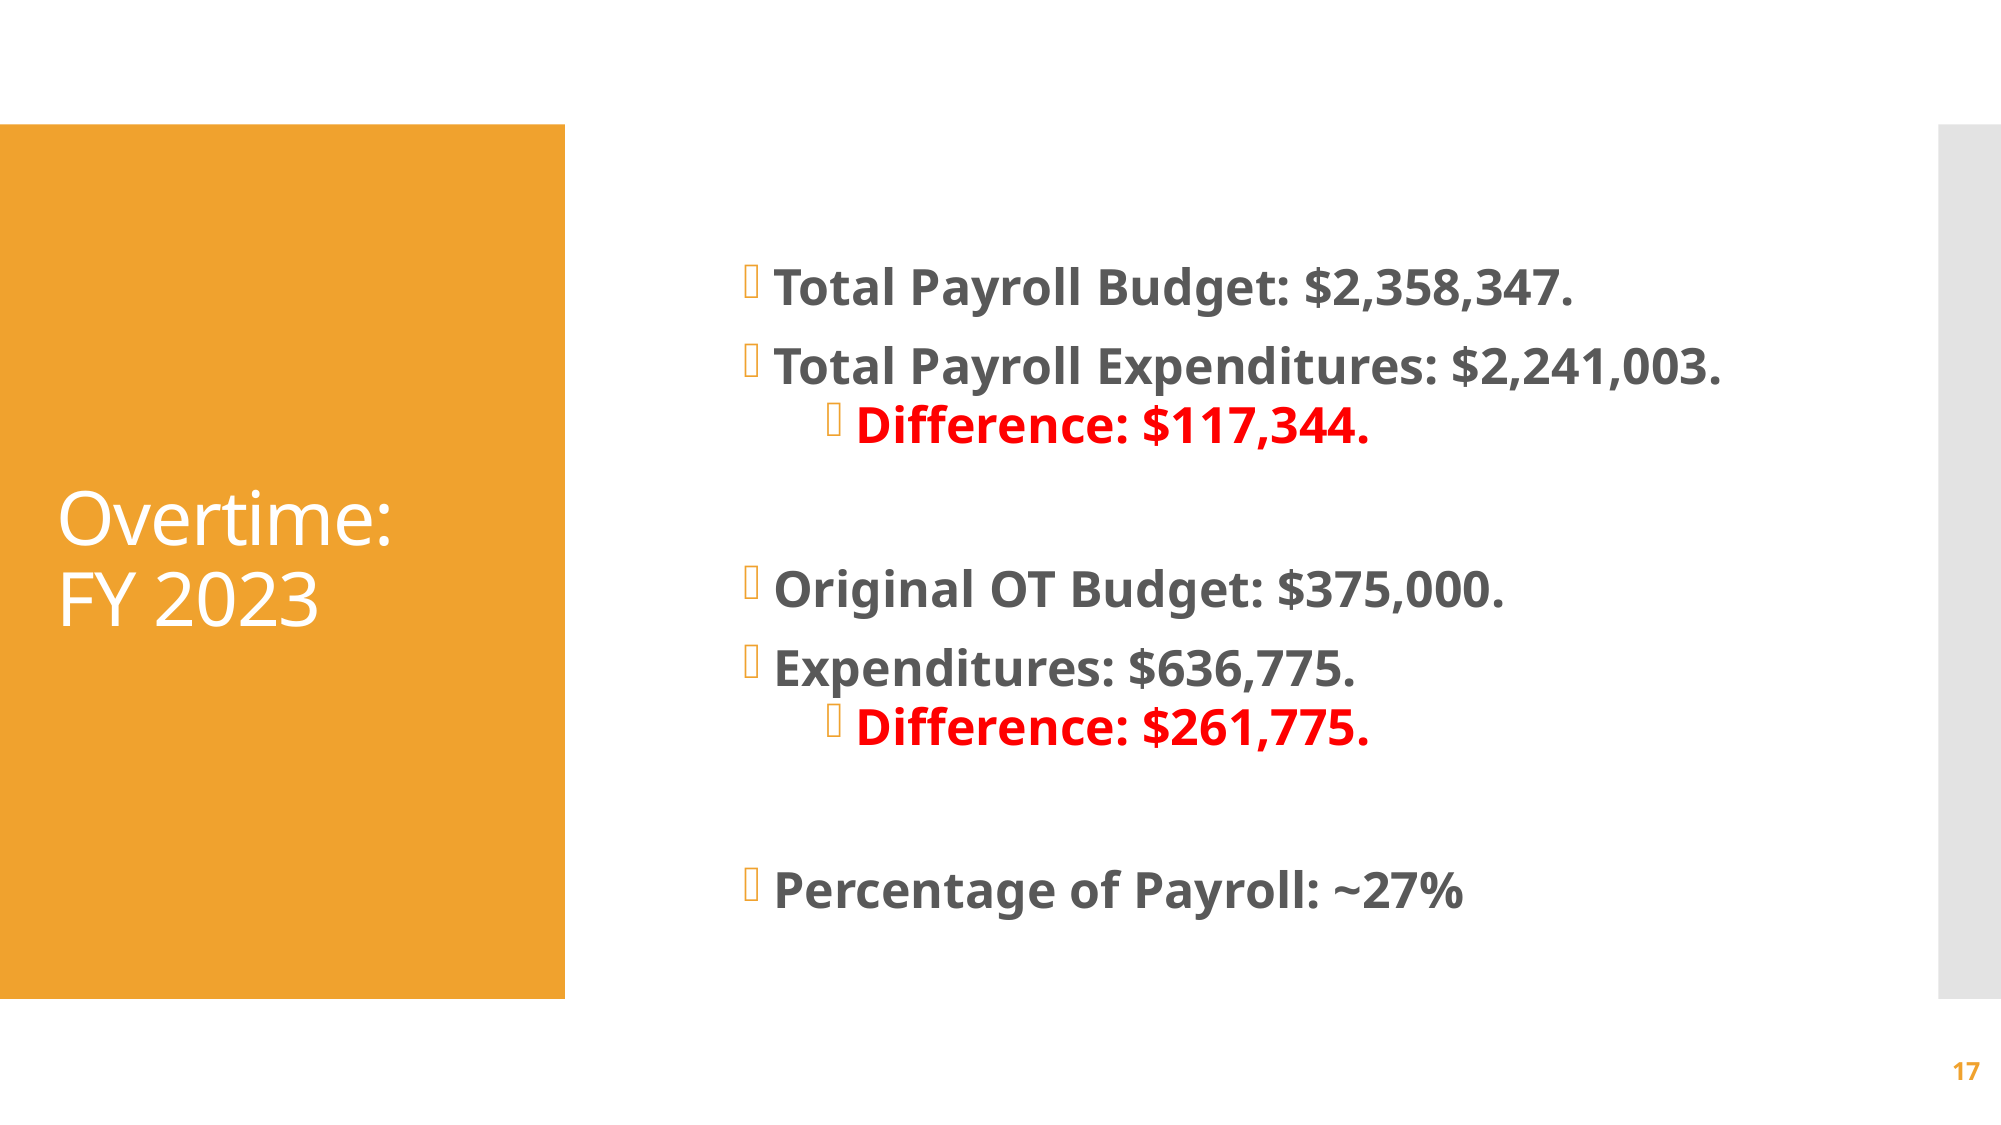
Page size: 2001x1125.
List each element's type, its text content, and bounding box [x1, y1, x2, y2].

list Total Payroll Budget: $2,358,347. Total Payroll Expenditures: $2,241,003. Difference: $117,344. Original OT Budget: $375,000. Expenditures: $636,775. Difference: $261,775. Percentage of Payroll: ~27% [728, 184, 1863, 998]
slide_number 17 [1744, 1042, 1996, 1103]
title Overtime: FY 2023 [41, 184, 525, 940]
